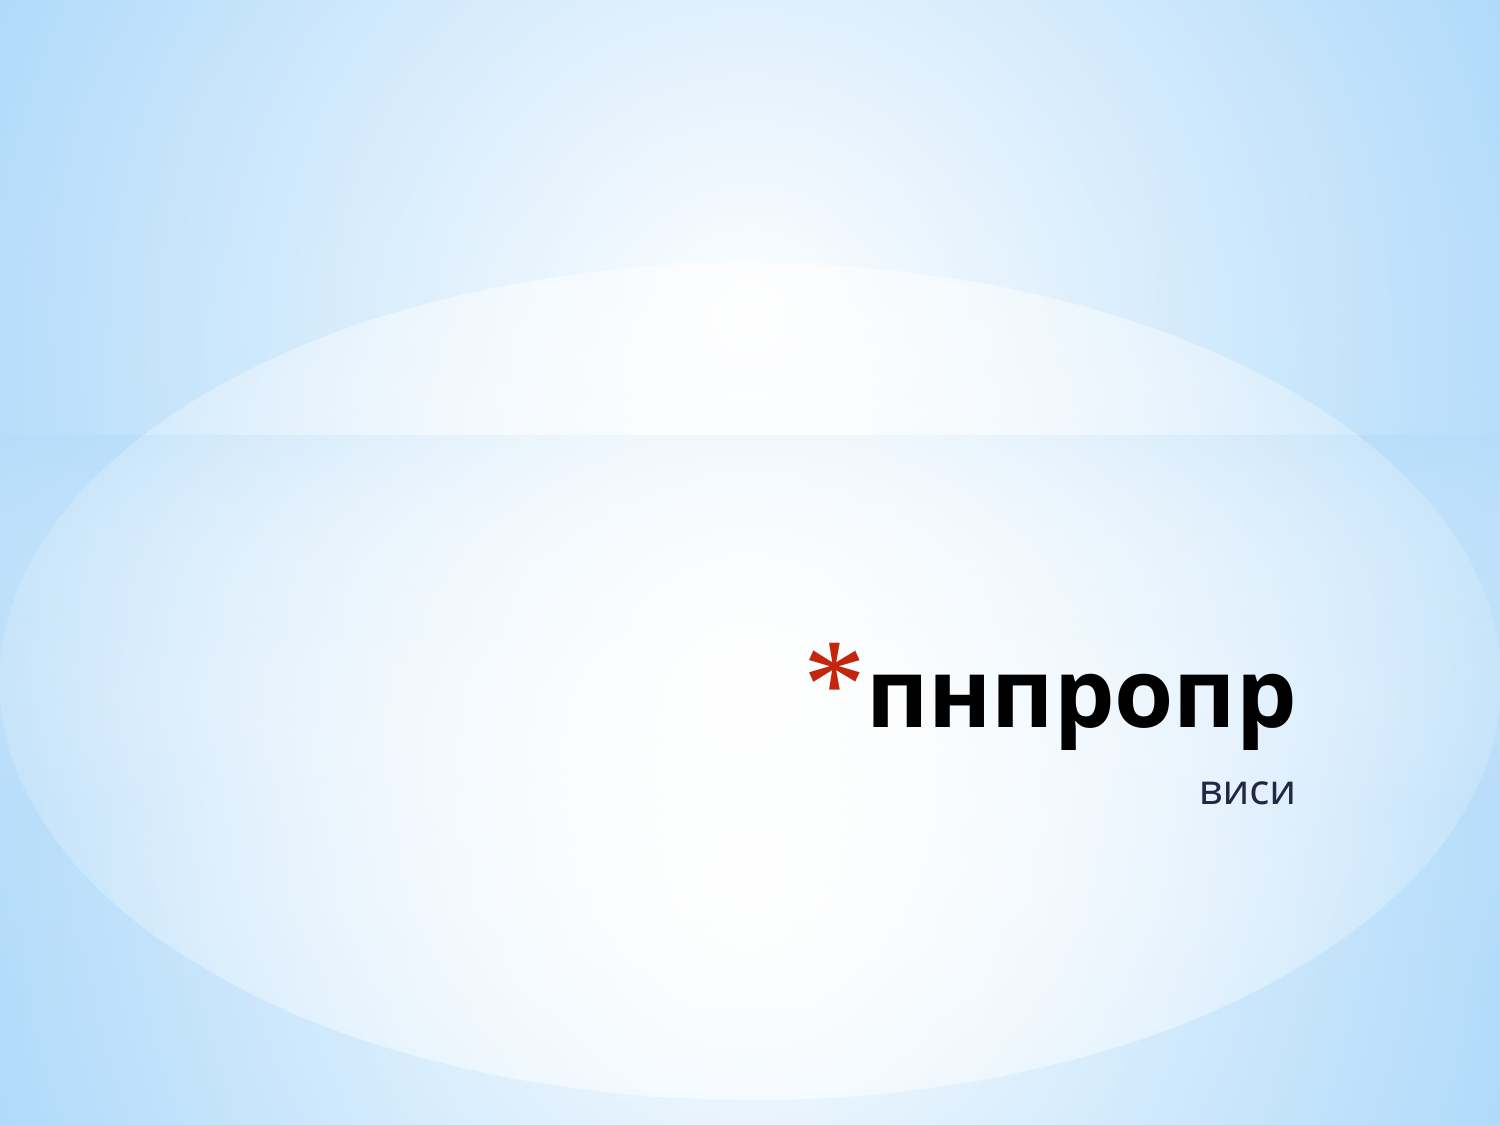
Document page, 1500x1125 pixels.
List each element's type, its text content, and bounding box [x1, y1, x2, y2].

list виси [331, 755, 1312, 893]
title пнпропр [333, 356, 1313, 754]
